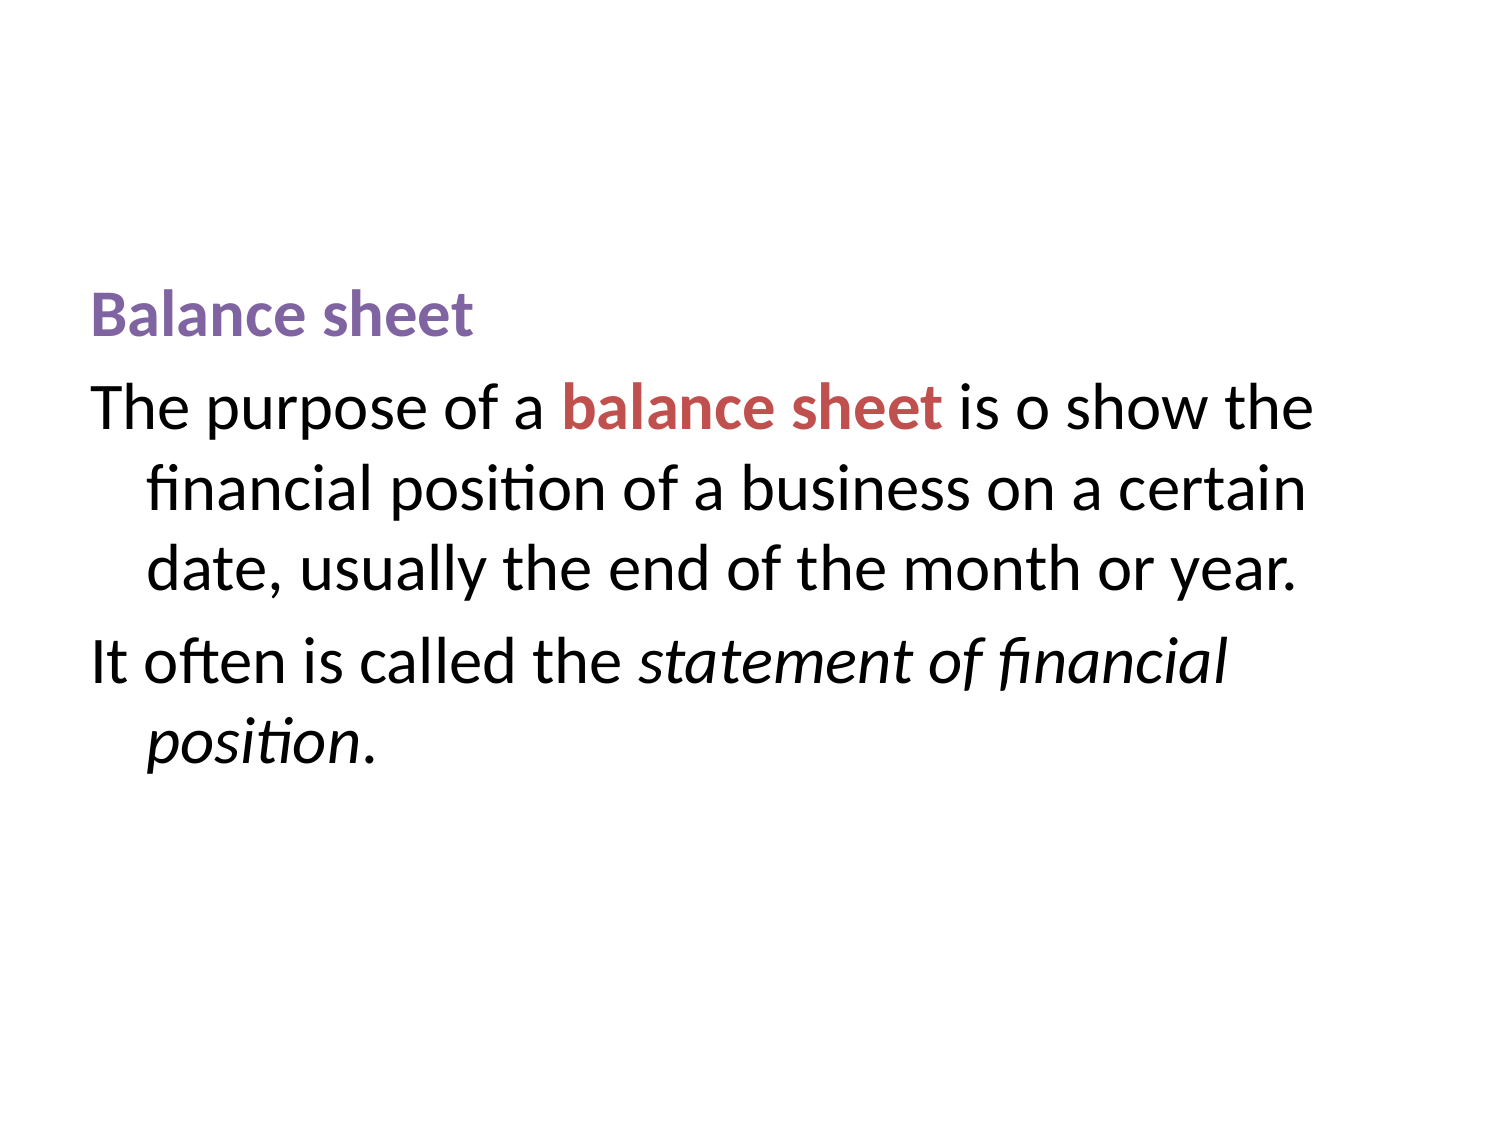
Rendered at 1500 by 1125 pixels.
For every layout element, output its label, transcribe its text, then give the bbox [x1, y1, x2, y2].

list Balance sheet The purpose of a balance sheet is o show the financial position of a business on a certain date, usually the end of the month or year. It often is called the statement of financial position. [75, 262, 1425, 1005]
